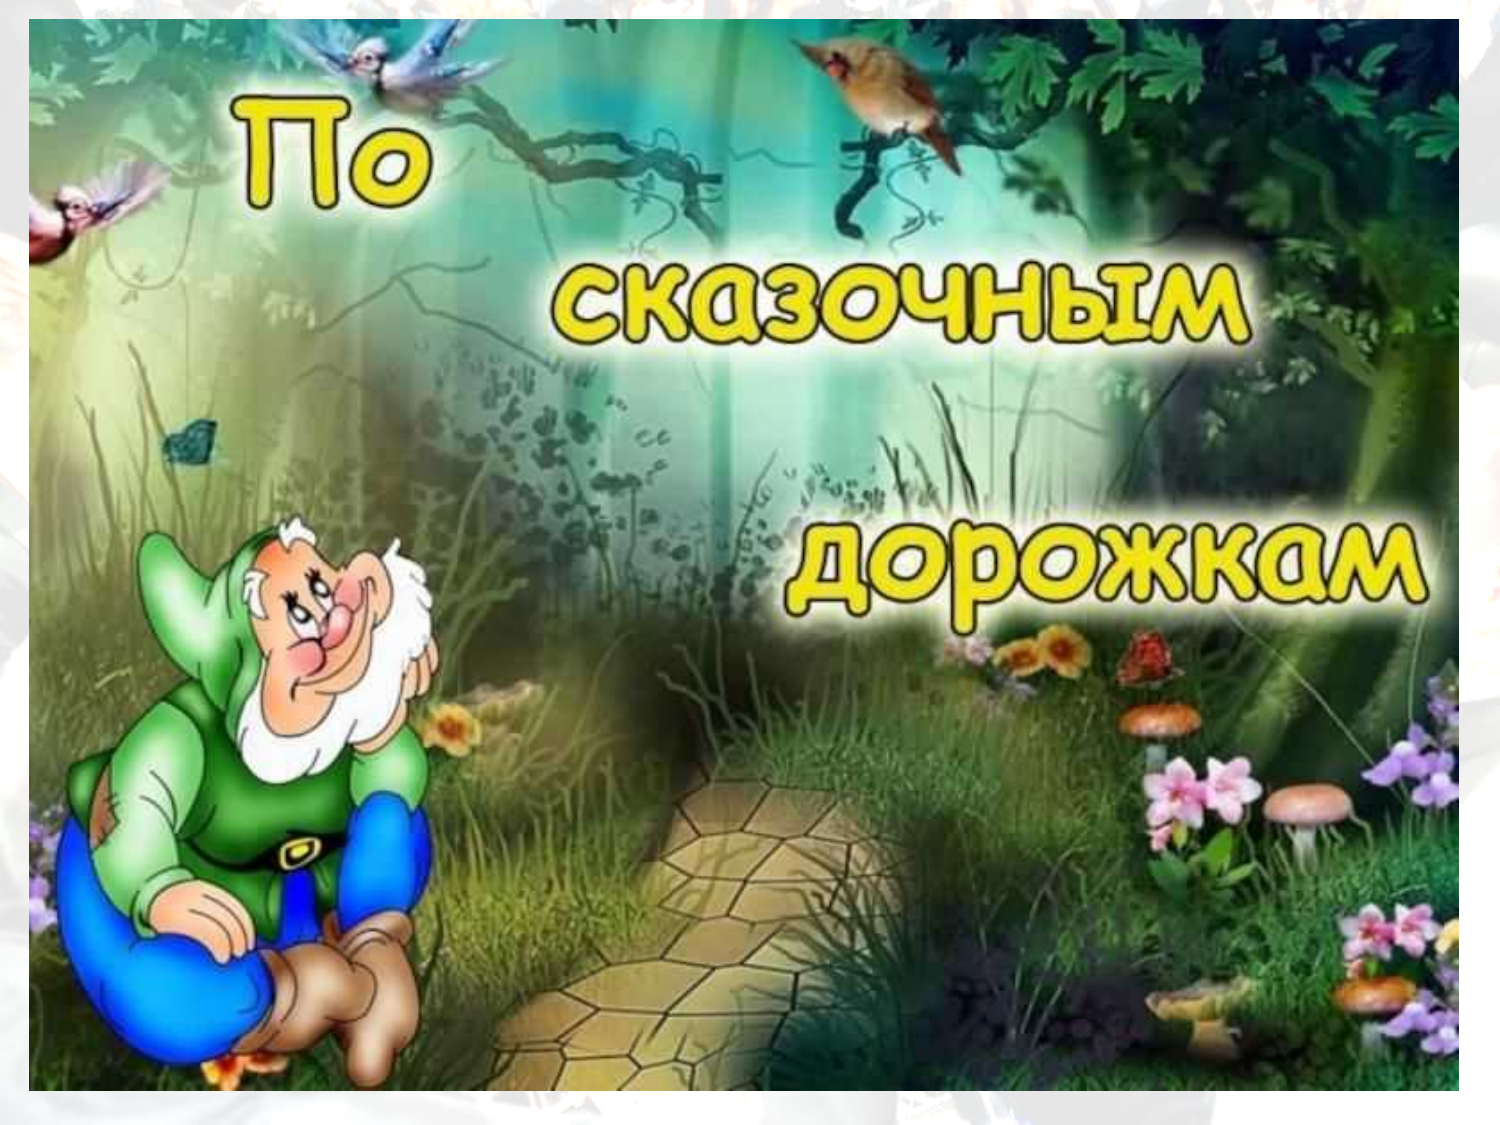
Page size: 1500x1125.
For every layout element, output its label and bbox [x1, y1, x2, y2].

list [29, 18, 1459, 1092]
picture [0, 0, 1500, 1125]
